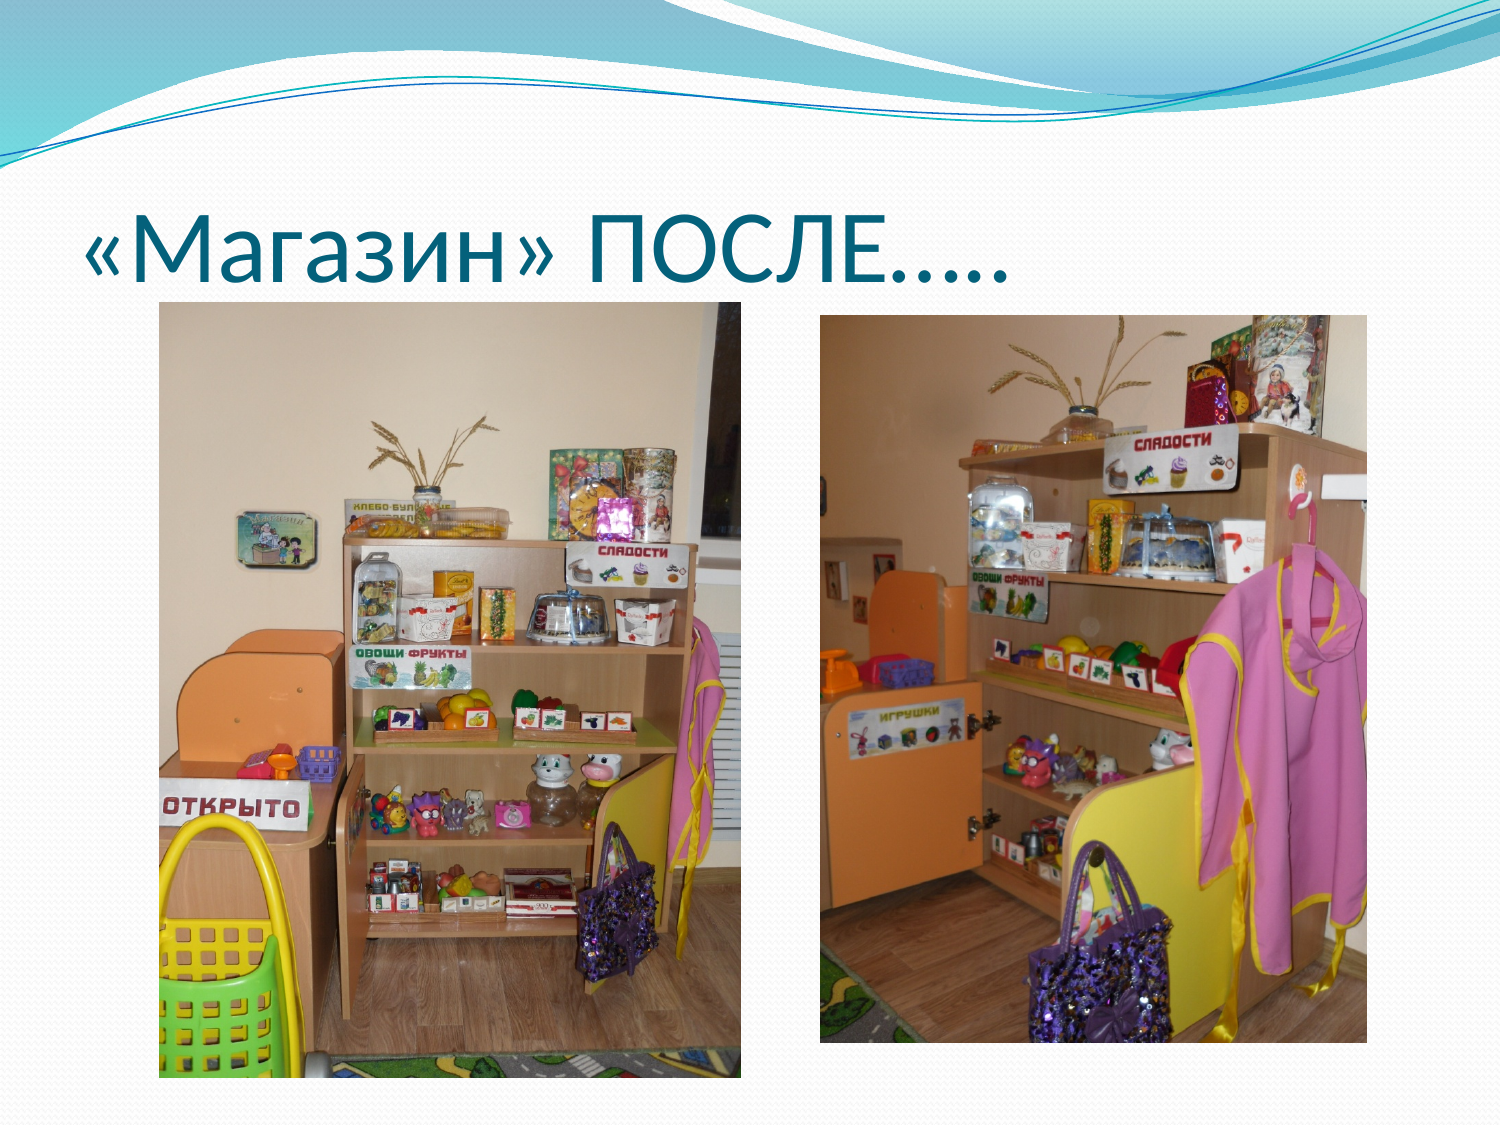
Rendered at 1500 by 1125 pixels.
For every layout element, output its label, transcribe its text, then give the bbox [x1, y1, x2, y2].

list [159, 302, 741, 1078]
title «Магазин» ПОСЛЕ….. [75, 115, 1425, 303]
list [820, 314, 1367, 1043]
